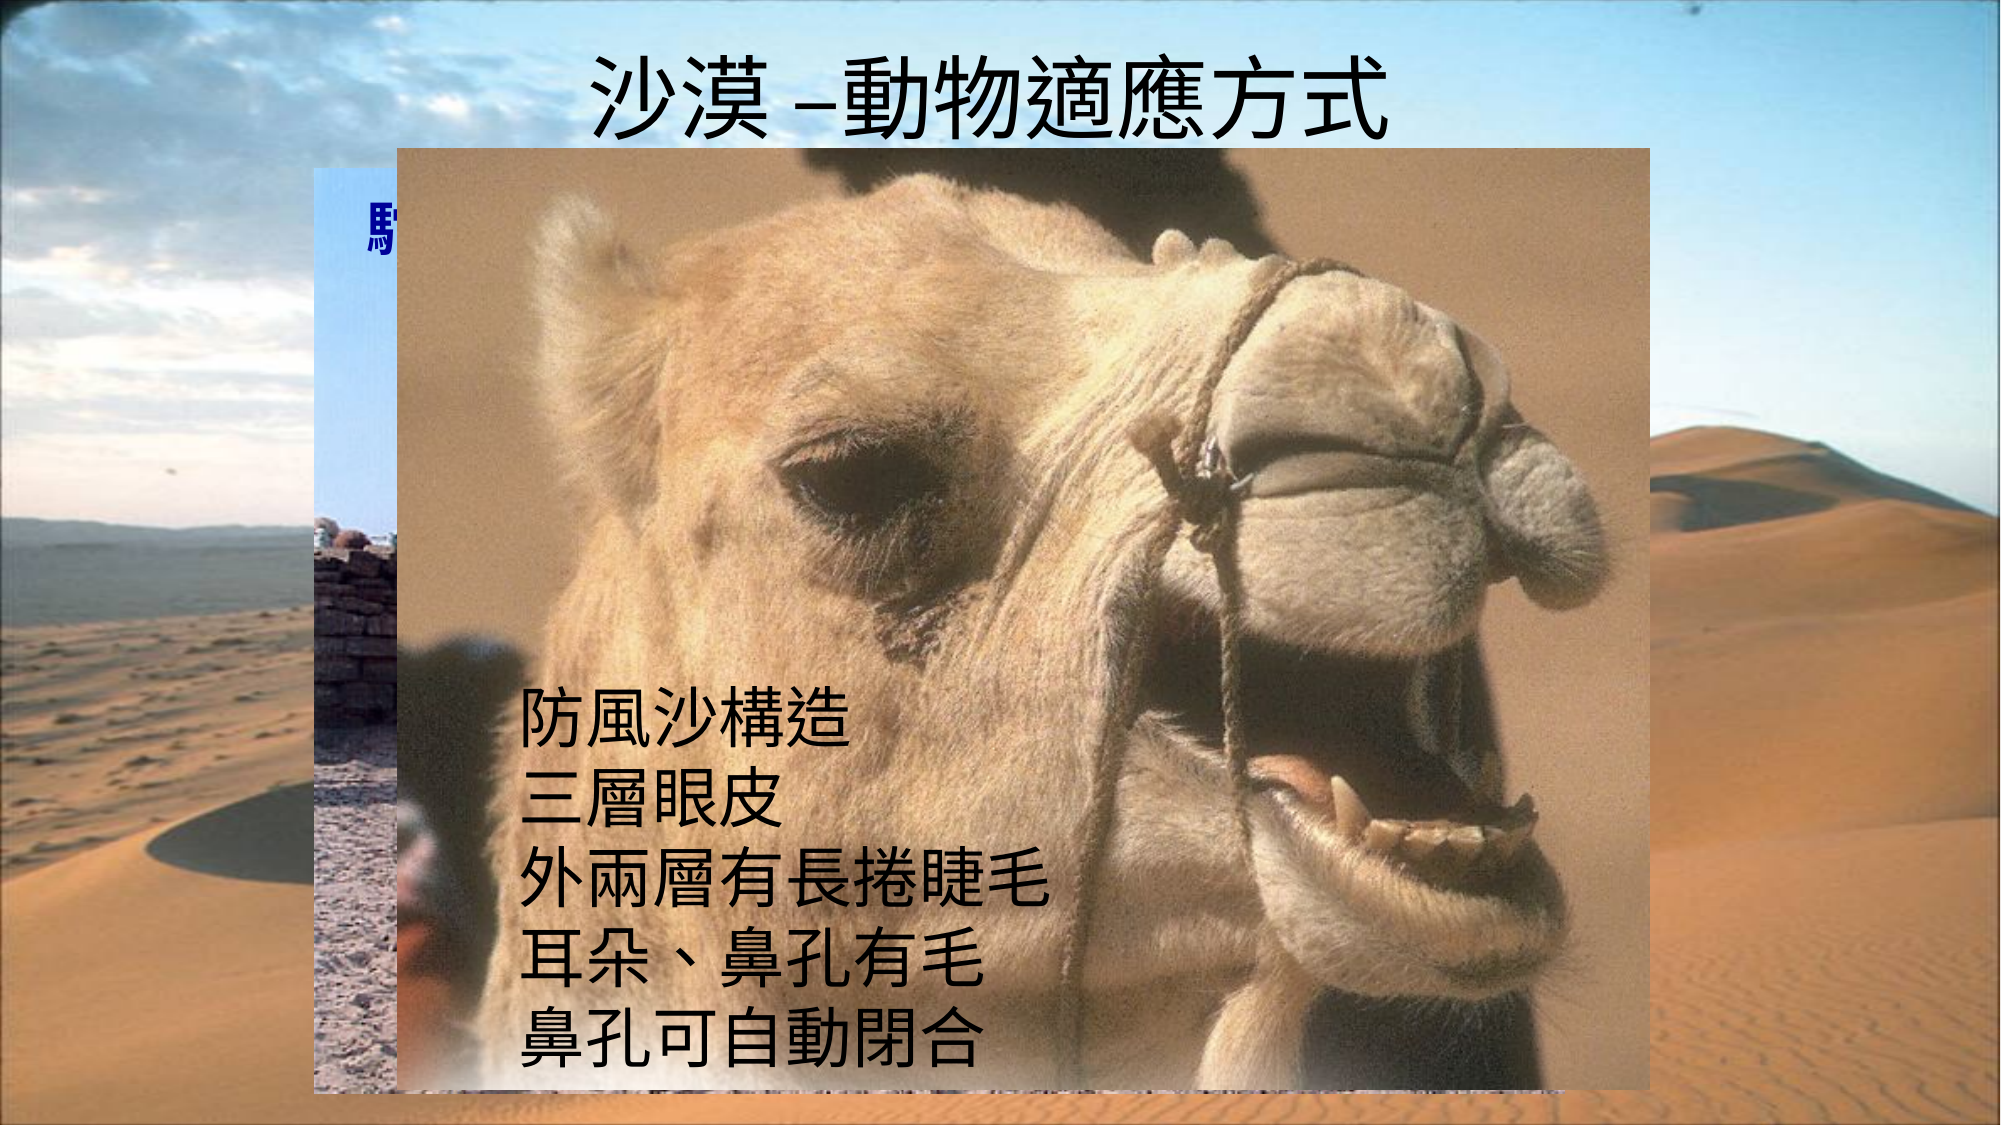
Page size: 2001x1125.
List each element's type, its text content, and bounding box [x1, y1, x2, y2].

title 沙漠 –動物適應方式 [314, 18, 1665, 173]
picture [0, 0, 2001, 1125]
